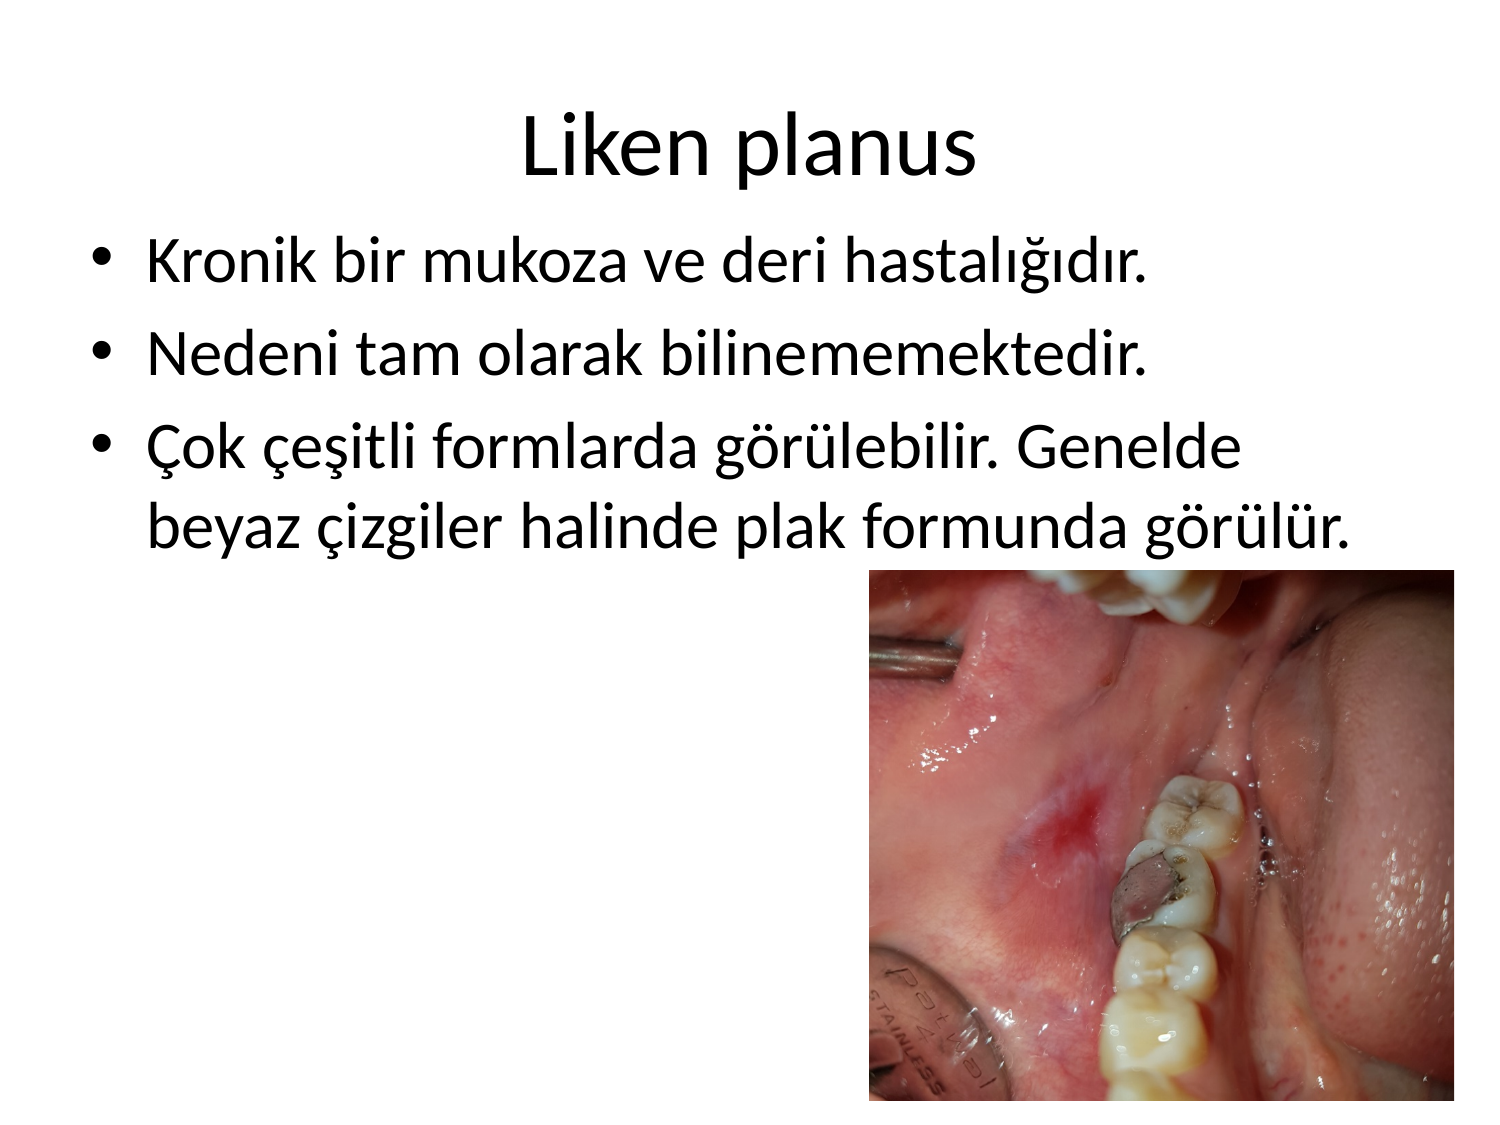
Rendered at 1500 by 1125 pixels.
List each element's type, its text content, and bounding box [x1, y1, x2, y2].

list Kronik bir mukoza ve deri hastalığıdır. Nedeni tam olarak bilinememektedir. Çok çeşitli formlarda görülebilir. Genelde beyaz çizgiler halinde plak formunda görülür. [75, 208, 1425, 951]
picture [869, 542, 1455, 1125]
title Liken planus [75, 45, 1425, 208]
